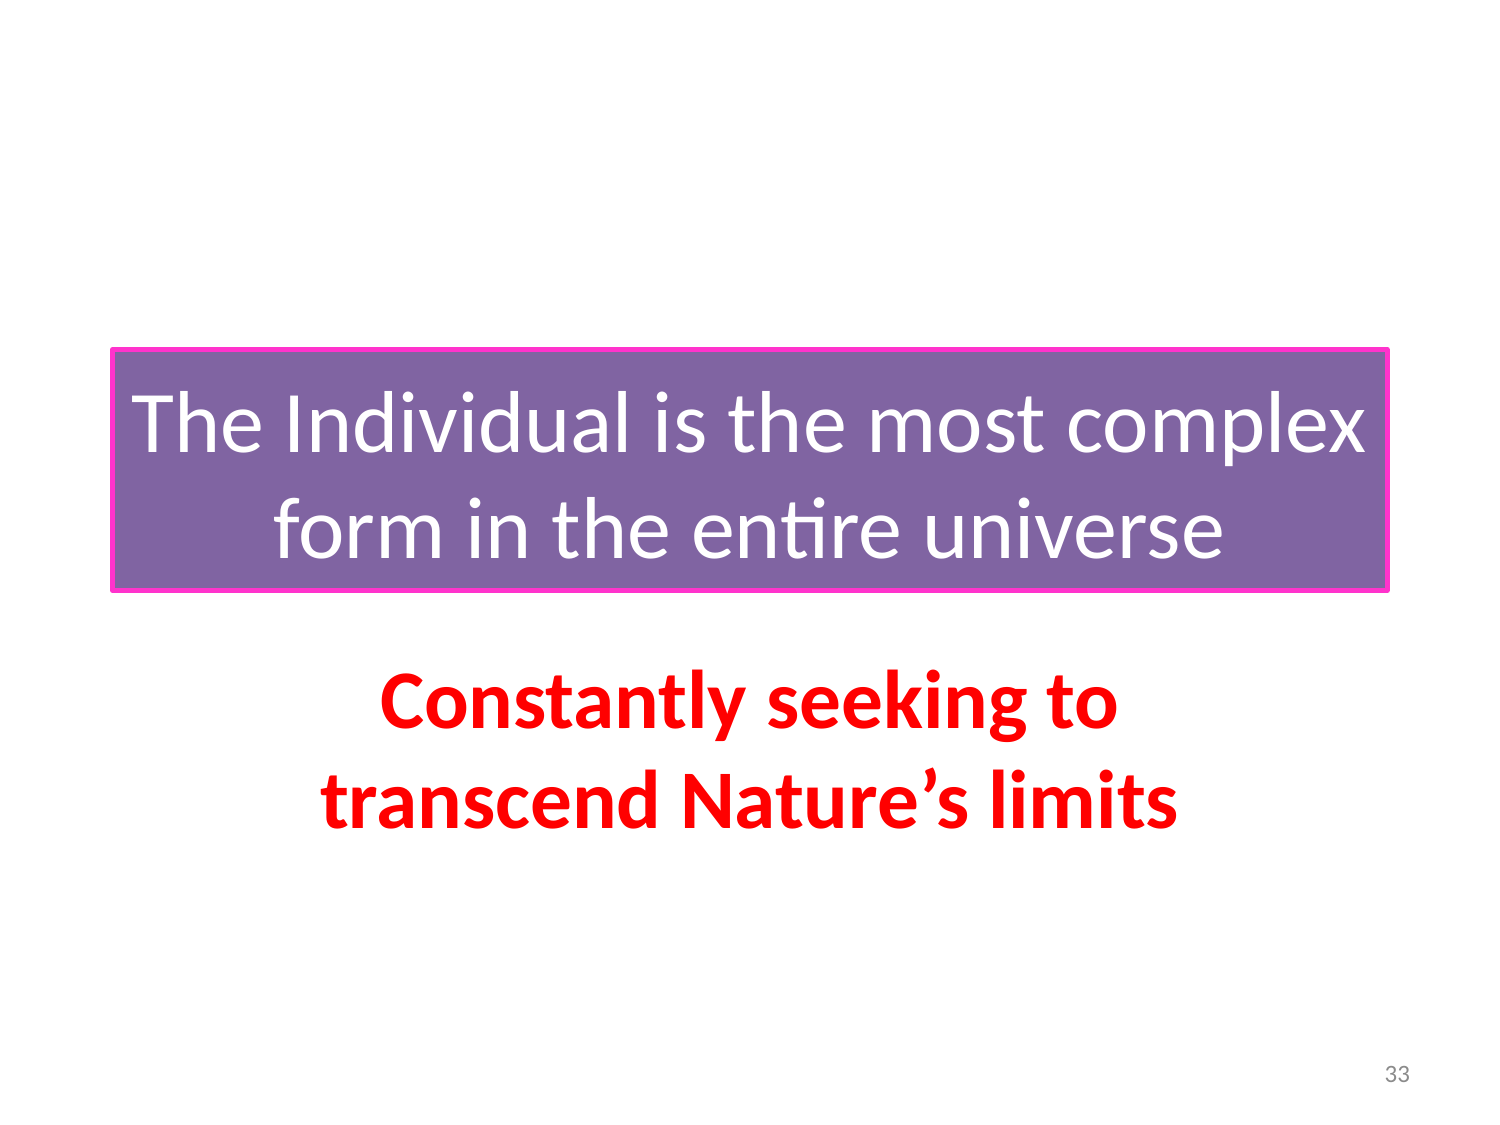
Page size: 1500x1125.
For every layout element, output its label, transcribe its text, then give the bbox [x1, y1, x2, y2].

slide_number 33 [1074, 1042, 1425, 1103]
subtitle Constantly seeking to transcend Nature’s limits [225, 637, 1275, 925]
title The Individual is the most complex form in the entire universe [110, 347, 1390, 593]
